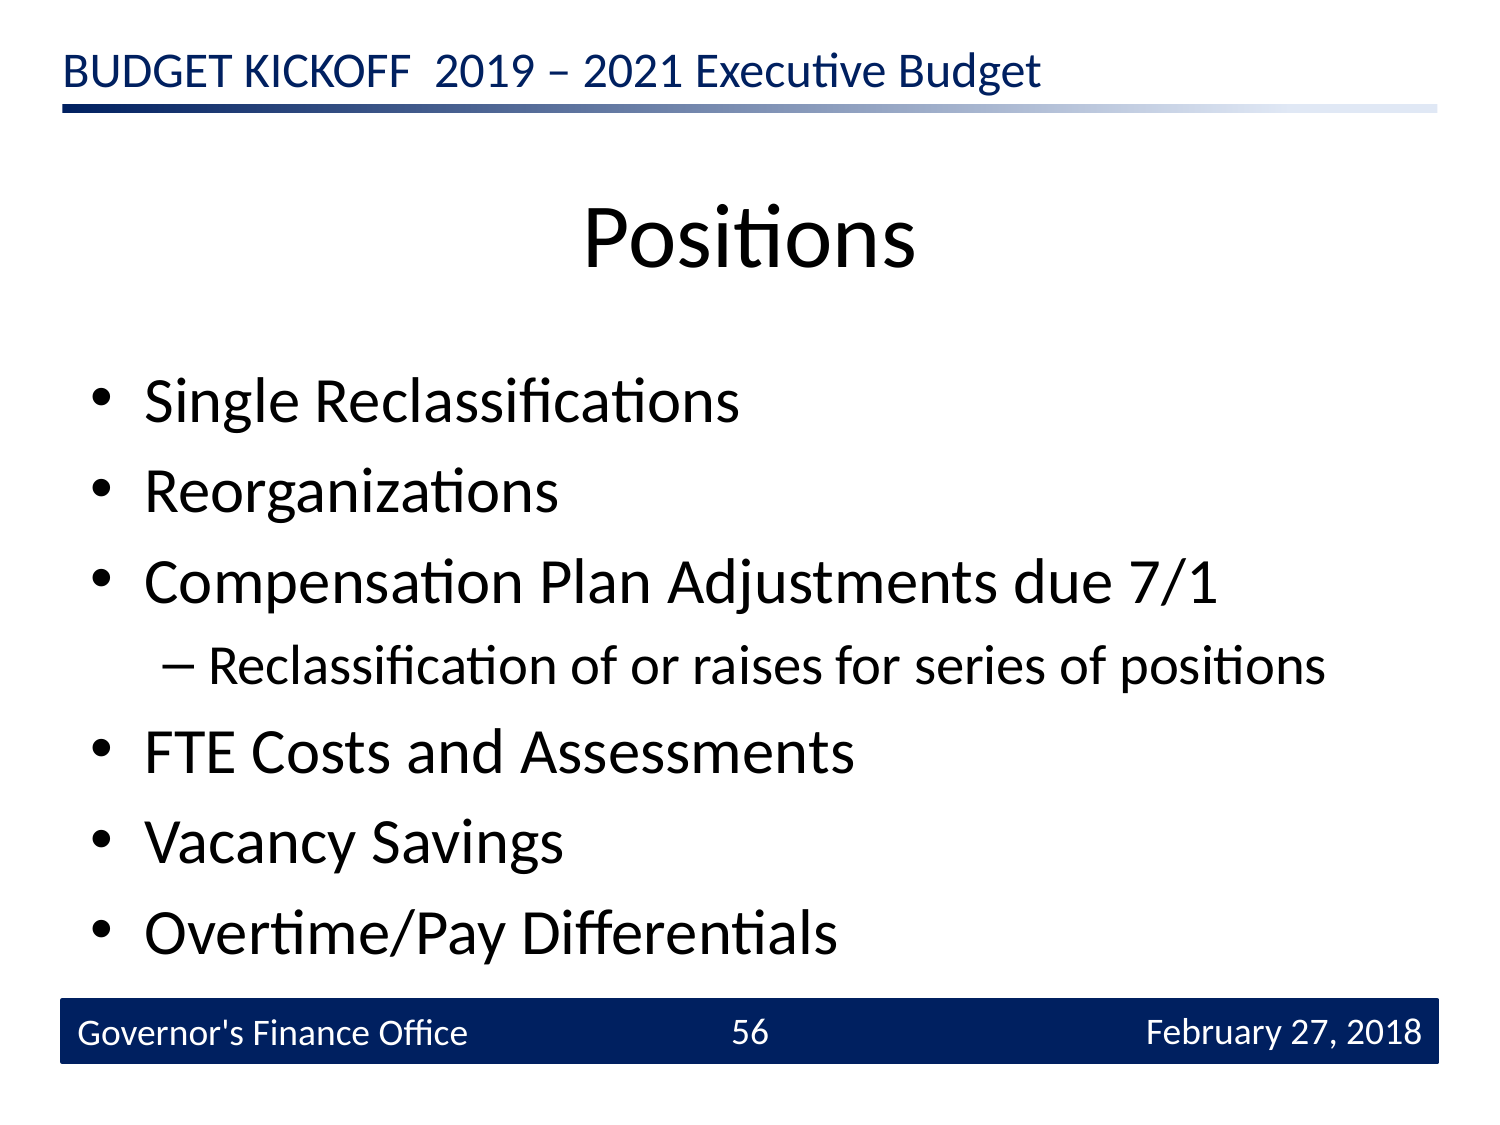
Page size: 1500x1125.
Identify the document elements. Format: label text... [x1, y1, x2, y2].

list Single Reclassifications Reorganizations Compensation Plan Adjustments due 7/1 Reclassification of or raises for series of positions FTE Costs and Assessments Vacancy Savings Overtime/Pay Differentials [75, 350, 1425, 975]
title Positions [75, 137, 1425, 325]
slide_number 56 [575, 999, 925, 1060]
footer Governor's Finance Office [62, 1000, 550, 1061]
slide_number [1087, 999, 1438, 1060]
